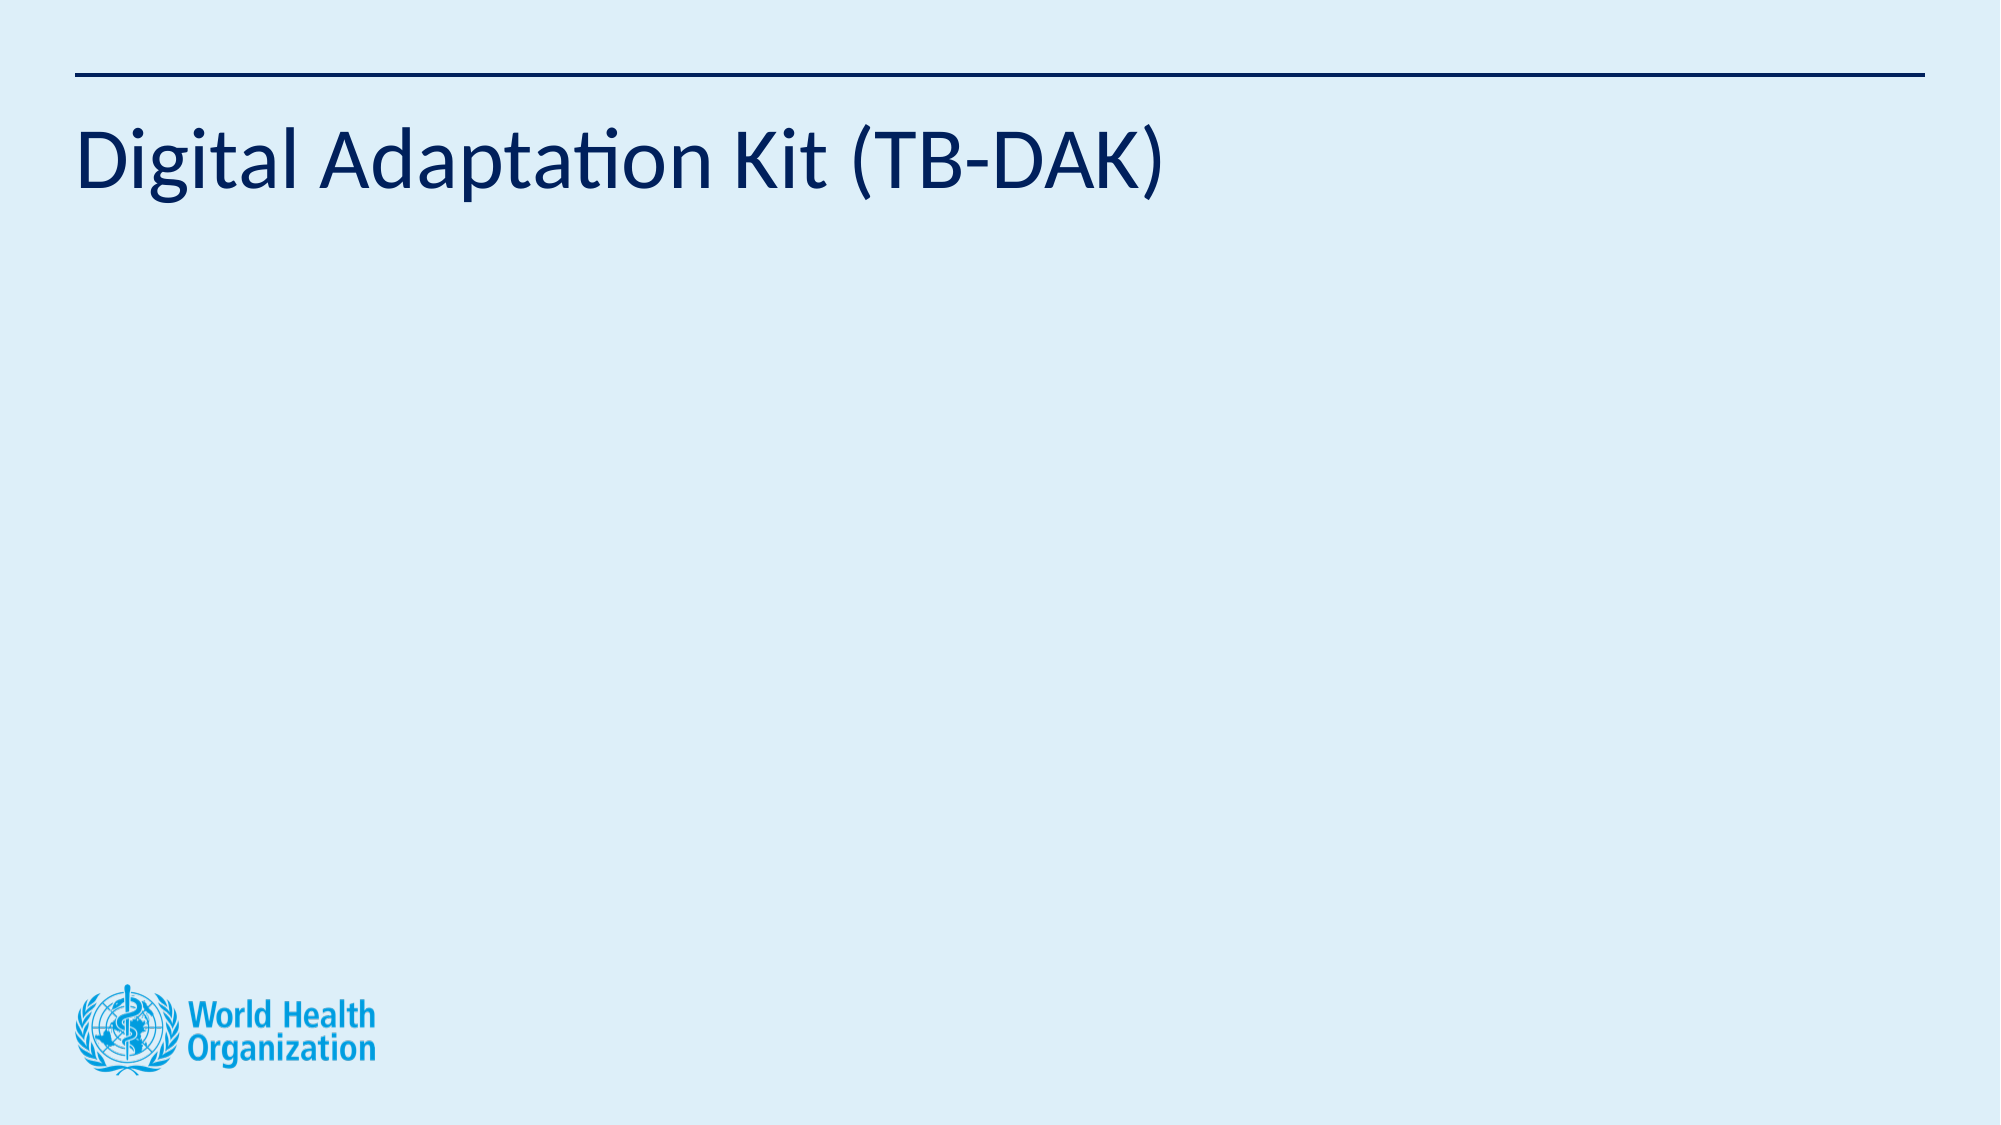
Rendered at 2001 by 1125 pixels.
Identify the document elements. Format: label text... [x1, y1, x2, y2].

picture [130, 1002, 136, 1012]
picture [127, 1016, 136, 1028]
title Digital Adaptation Kit (TB-DAK) [75, 112, 1189, 563]
picture [75, 984, 375, 1076]
